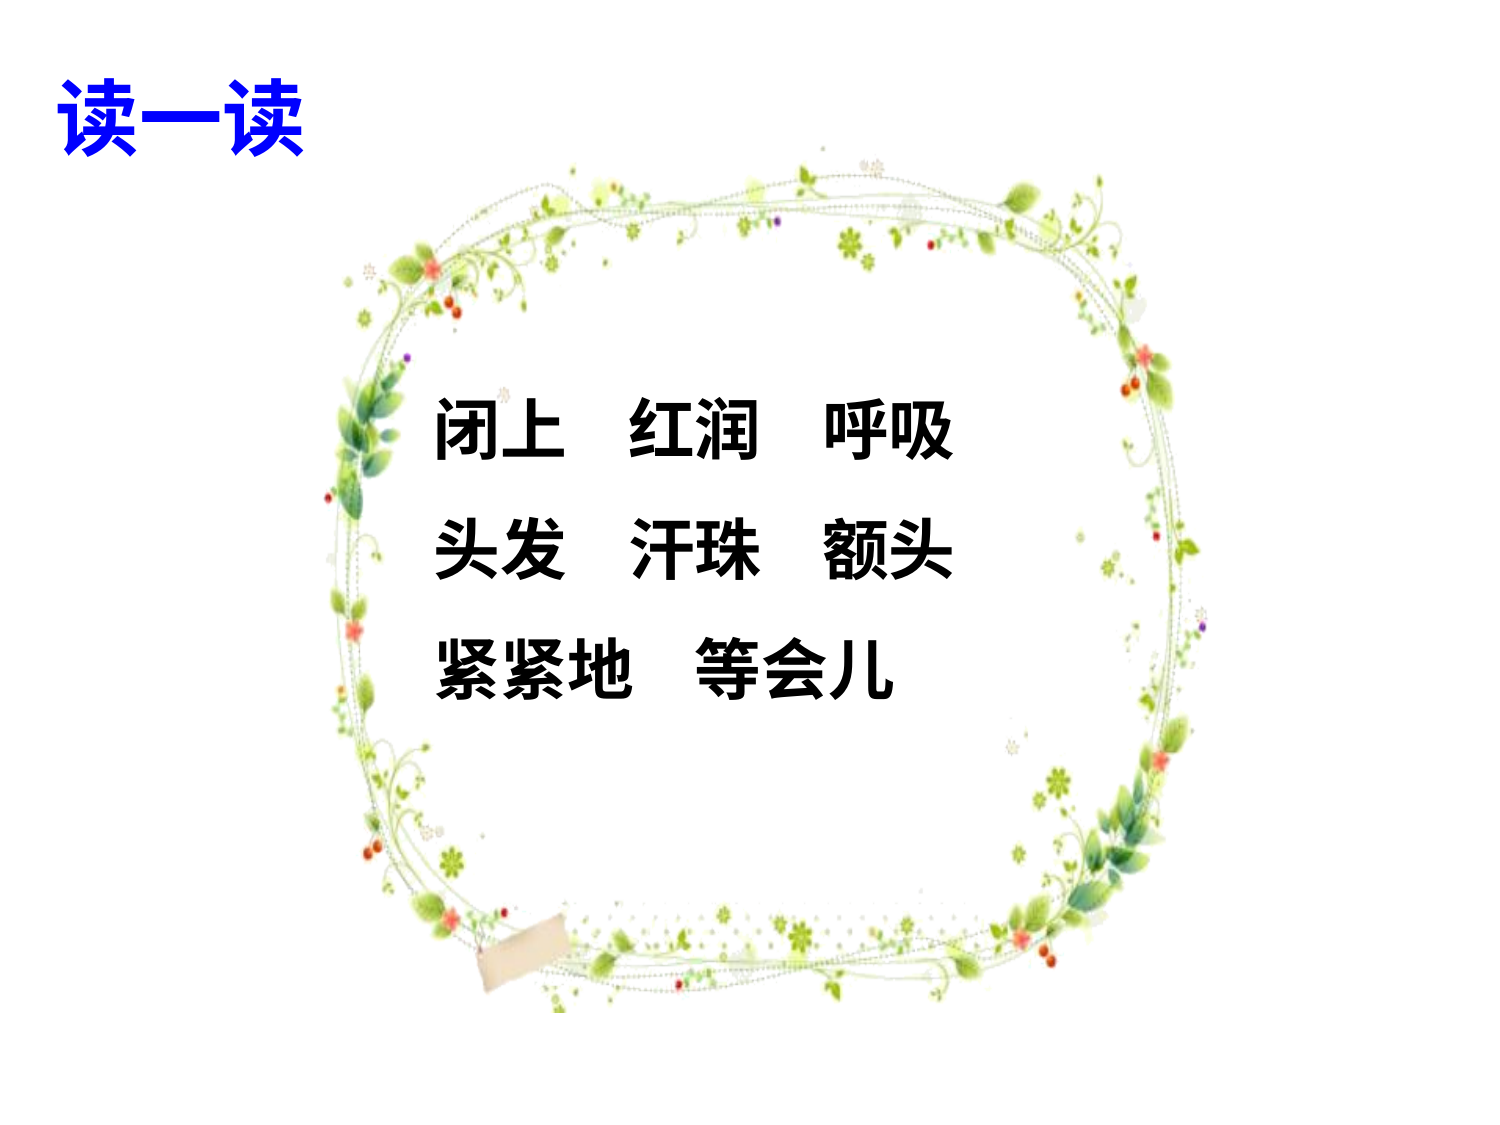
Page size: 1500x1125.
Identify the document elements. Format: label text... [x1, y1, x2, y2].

text_box 读一读 [41, 58, 361, 174]
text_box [300, 121, 1229, 1013]
